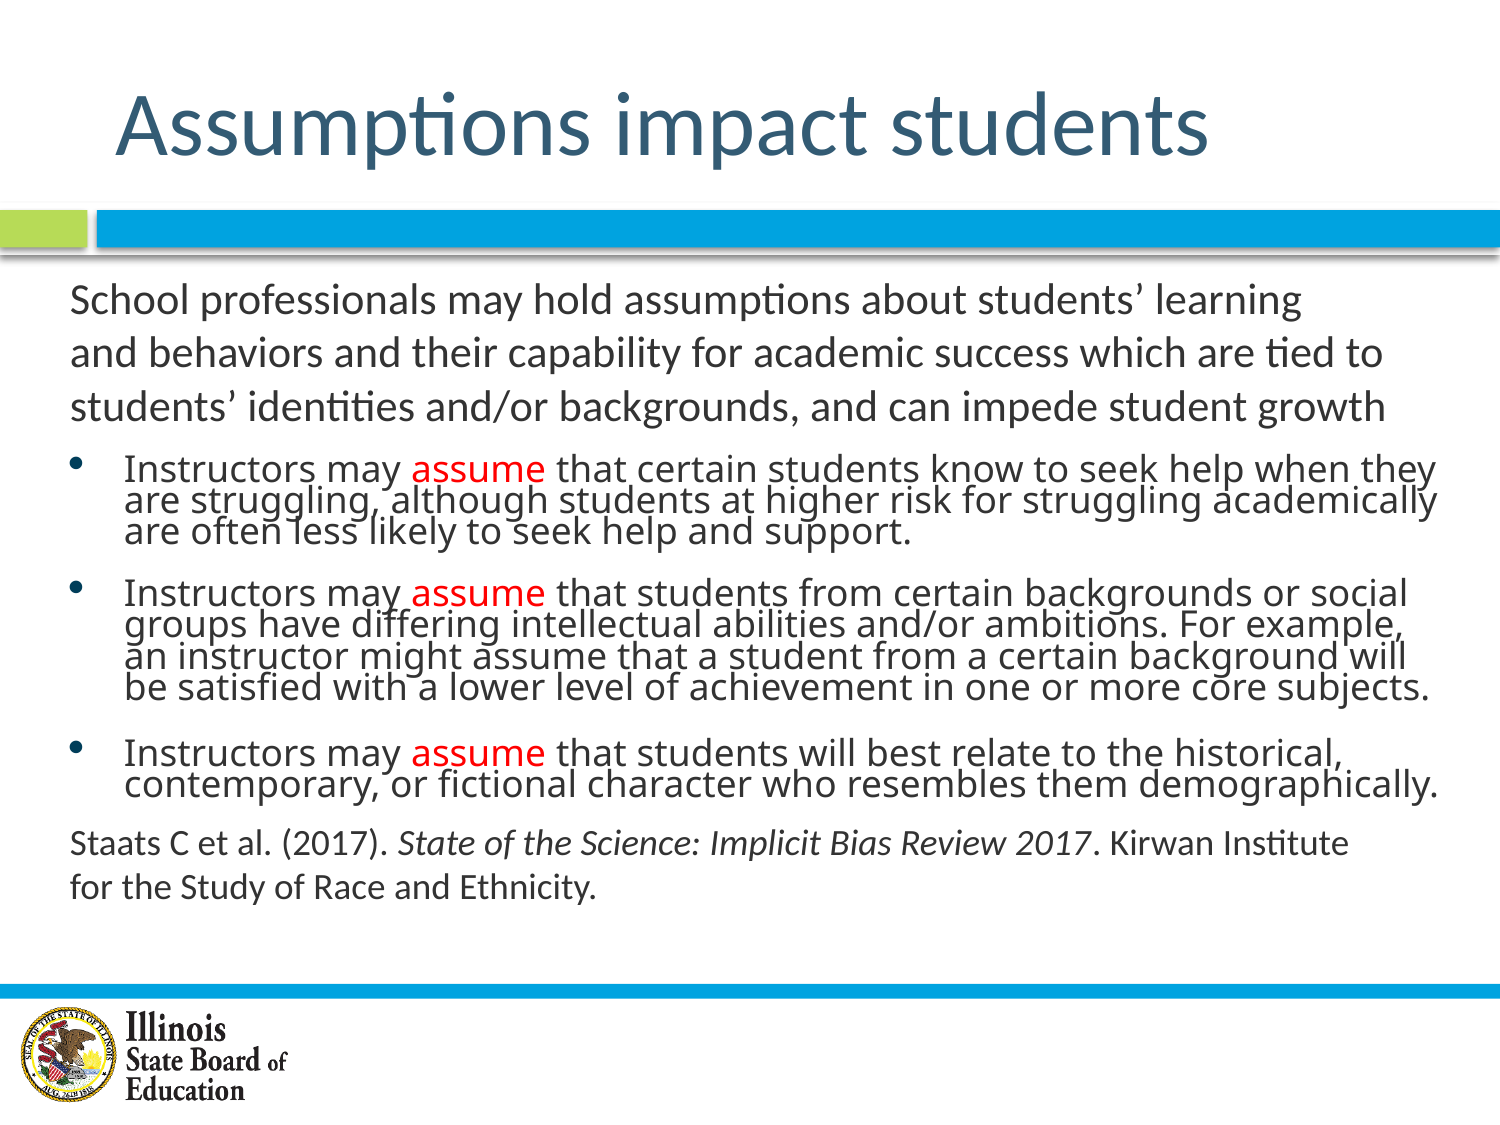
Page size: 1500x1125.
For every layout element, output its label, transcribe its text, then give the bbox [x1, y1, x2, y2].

title Assumptions impact students [100, 37, 1438, 200]
list School professionals may hold assumptions about students’ learning and behaviors and their capability for academic success which are tied to students’ identities and/or backgrounds, and can impede student growth Instructors may assume that certain students know to seek help when they are struggling, although students at higher risk for struggling academically are often less likely to seek help and support. Instructors may assume that students from certain backgrounds or social groups have differing intellectual abilities and/or ambitions. For example, an instructor might assume that a student from a certain background will be satisfied with a lower level of achievement in one or more core subjects. Instructors may assume that students will best relate to the historical, contemporary, or fictional character who resembles them demographically. Staats C et al. (2017). State of the Science: Implicit Bias Review 2017. Kirwan Institute for the Study of Race and Ethnicity. [55, 262, 1457, 1000]
picture [15, 1003, 293, 1106]
